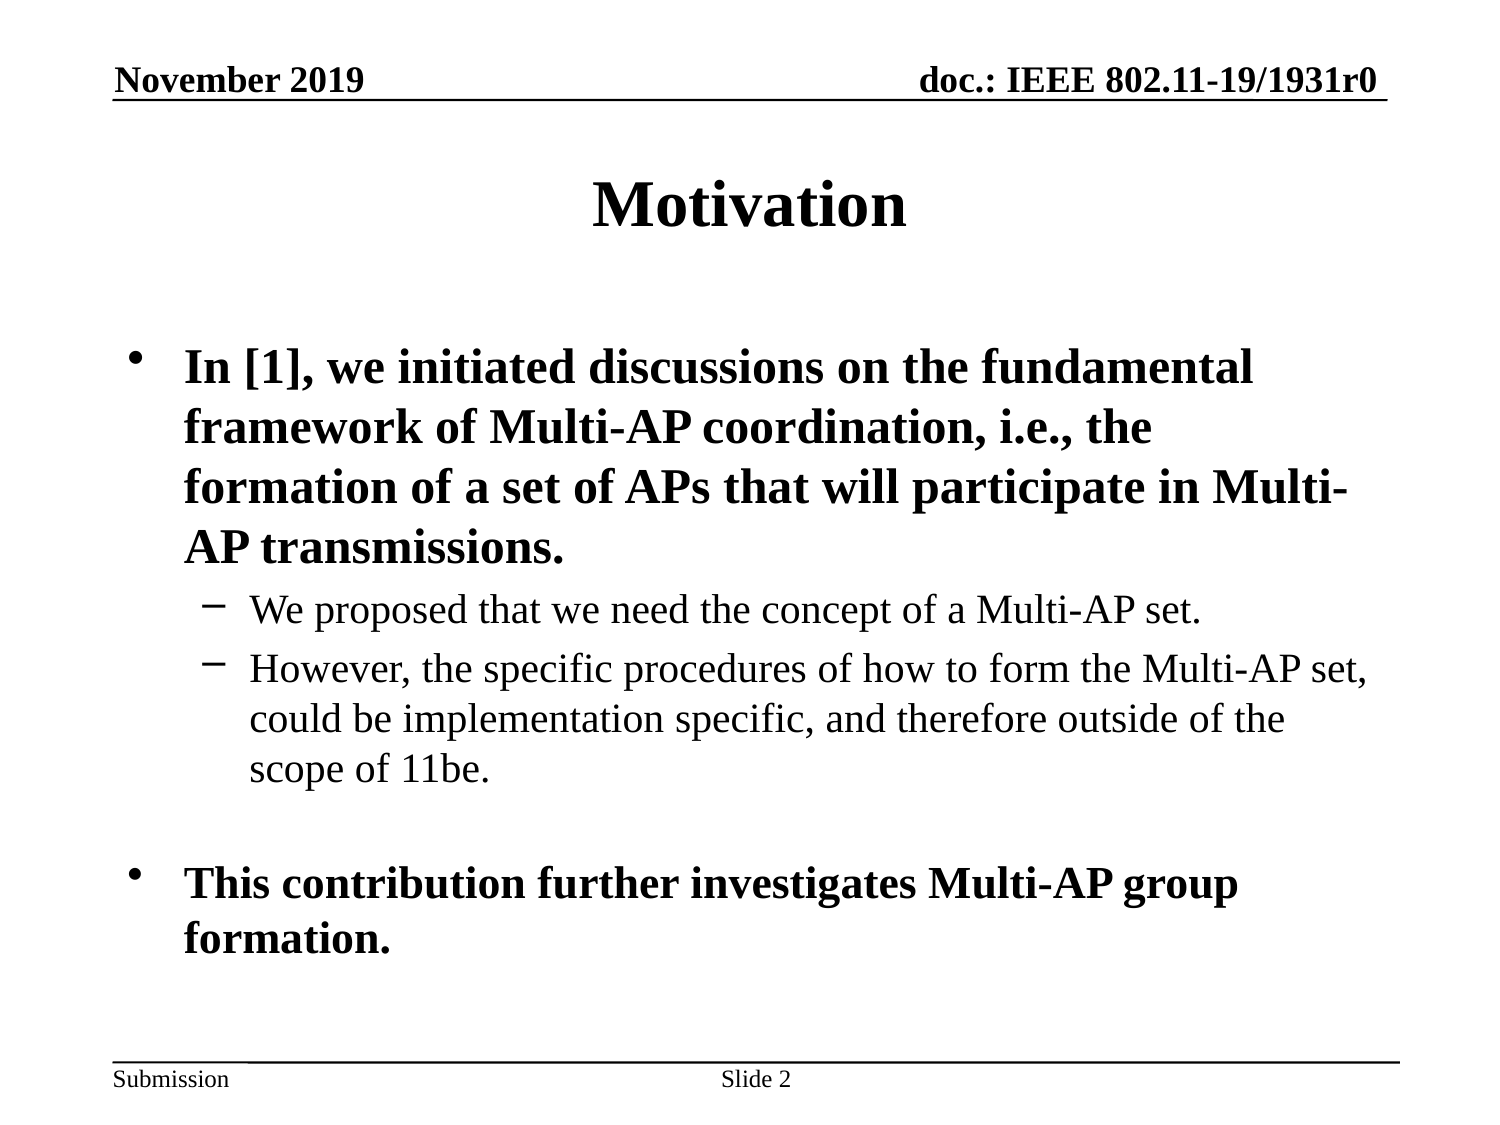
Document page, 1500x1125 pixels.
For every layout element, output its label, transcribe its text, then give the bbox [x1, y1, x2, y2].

list In [1], we initiated discussions on the fundamental framework of Multi-AP coordination, i.e., the formation of a set of APs that will participate in Multi-AP transmissions. We proposed that we need the concept of a Multi-AP set. However, the specific procedures of how to form the Multi-AP set, could be implementation specific, and therefore outside of the scope of 11be. This contribution further investigates Multi-AP group formation. [112, 326, 1388, 1002]
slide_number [114, 54, 368, 101]
slide_number Slide 2 [712, 1061, 800, 1093]
title Motivation [112, 112, 1388, 288]
